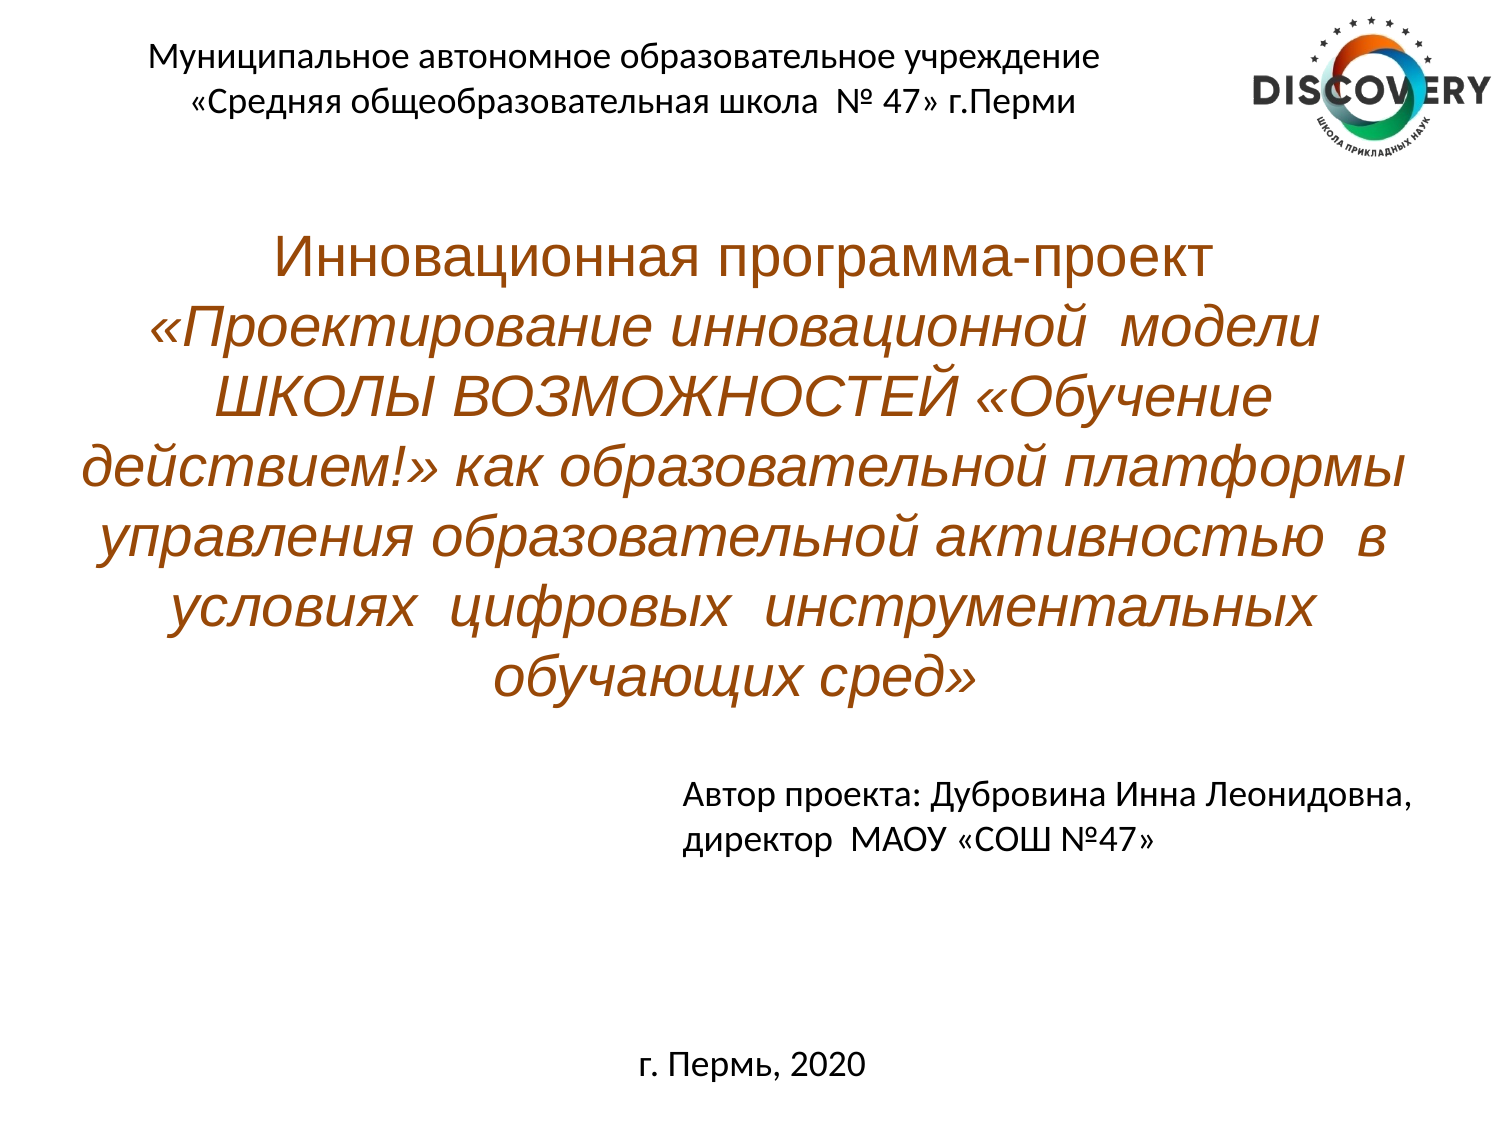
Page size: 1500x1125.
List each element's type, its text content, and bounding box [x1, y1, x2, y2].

text_box Муниципальное автономное образовательное учреждение «Средняя общеобразовательная школа № 47» г.Перми [35, 23, 1231, 129]
text_box г. Пермь, 2020 [623, 1031, 881, 1091]
text_box Инновационная программа-проект «Проектирование инновационной модели ШКОЛЫ ВОЗМОЖНОСТЕЙ «Обучение действием!» как образовательной платформы управления образовательной активностью в условиях цифровых инструментальных обучающих сред» [23, 210, 1465, 851]
picture [1243, 0, 1500, 165]
text_box Автор проекта: Дубровина Инна Леонидовна, директор МАОУ «СОШ №47» [667, 761, 1477, 867]
